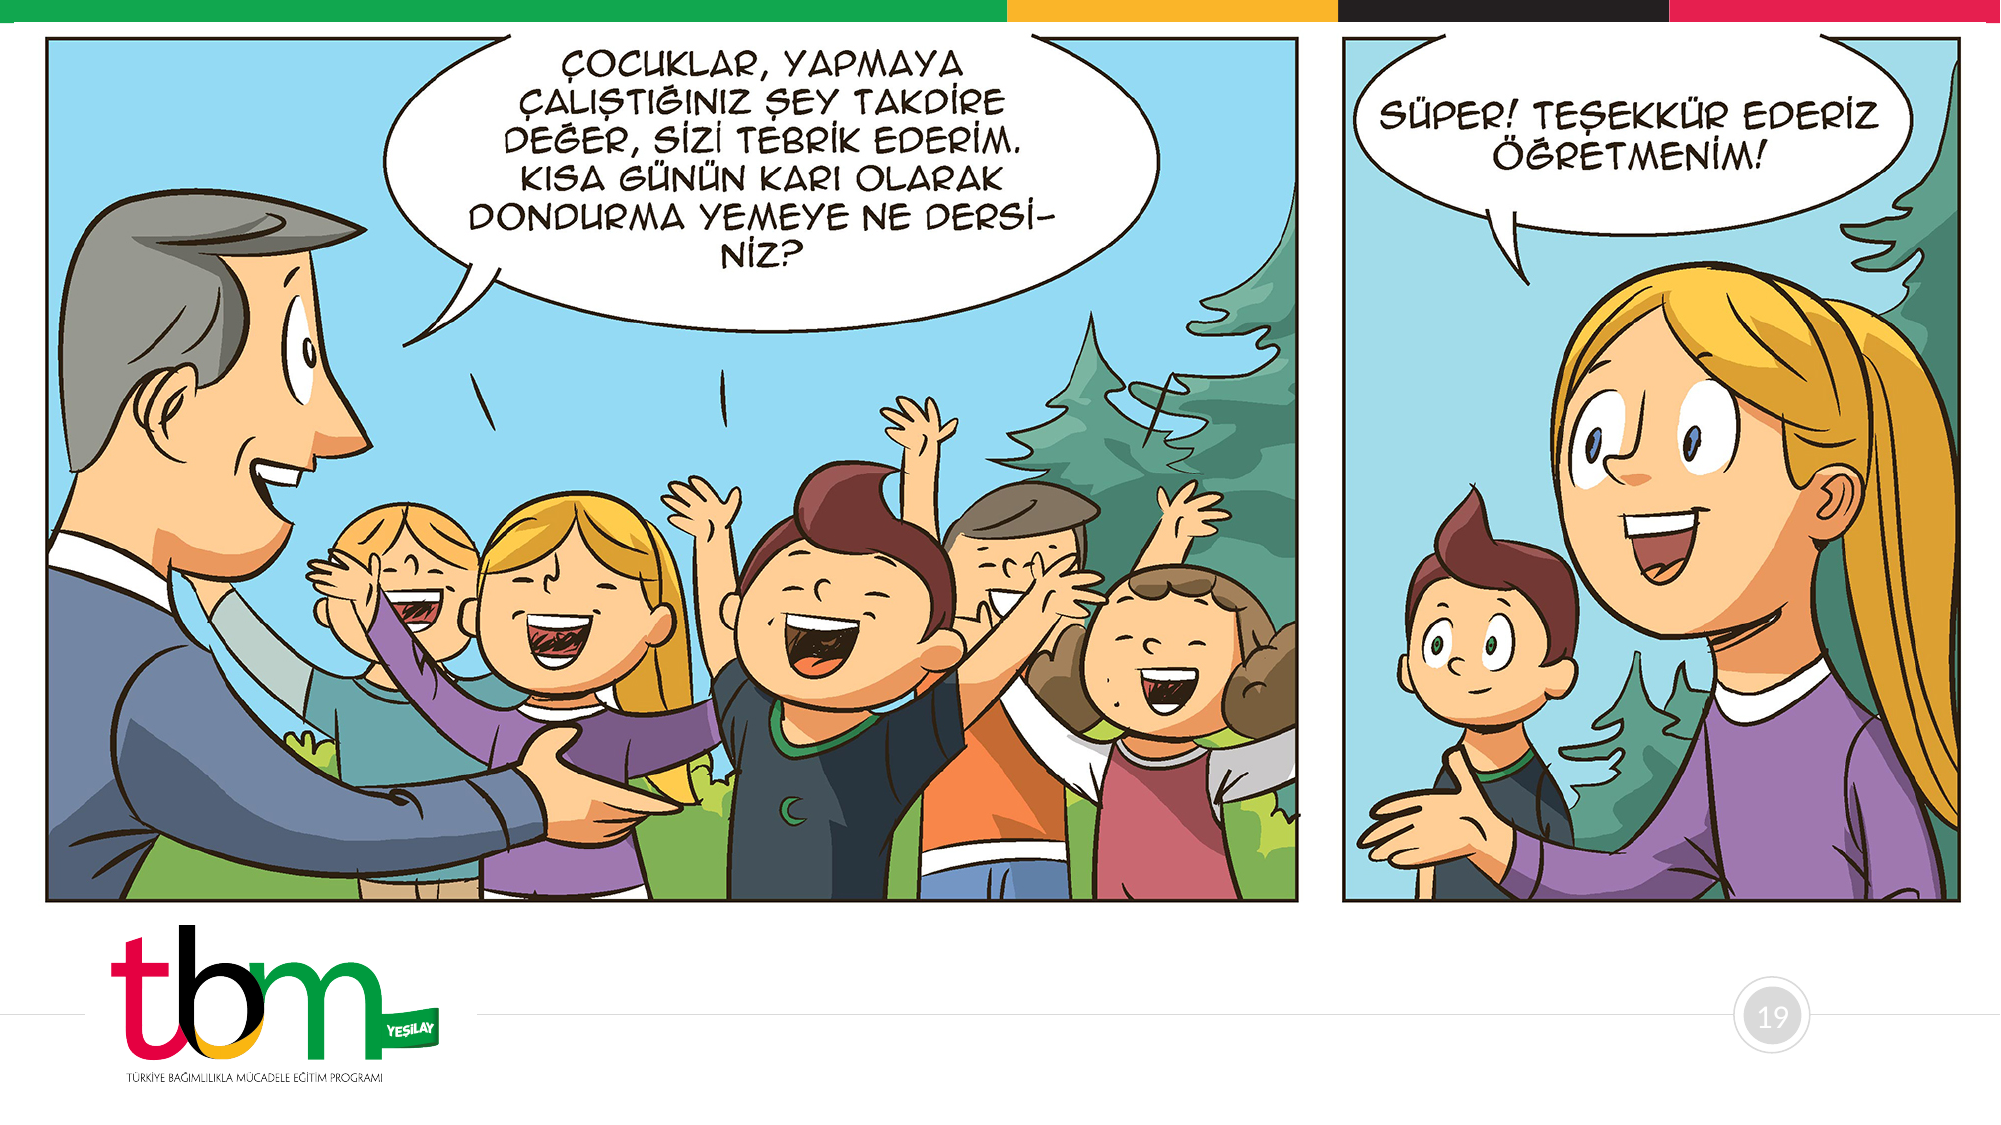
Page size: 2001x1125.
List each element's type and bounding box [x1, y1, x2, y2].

text_box [1006, 0, 1339, 22]
text_box [1339, 0, 1670, 22]
text_box [0, 925, 2000, 1082]
text_box [0, 0, 1006, 24]
text_box [1670, 0, 2000, 24]
picture [14, 22, 1986, 925]
